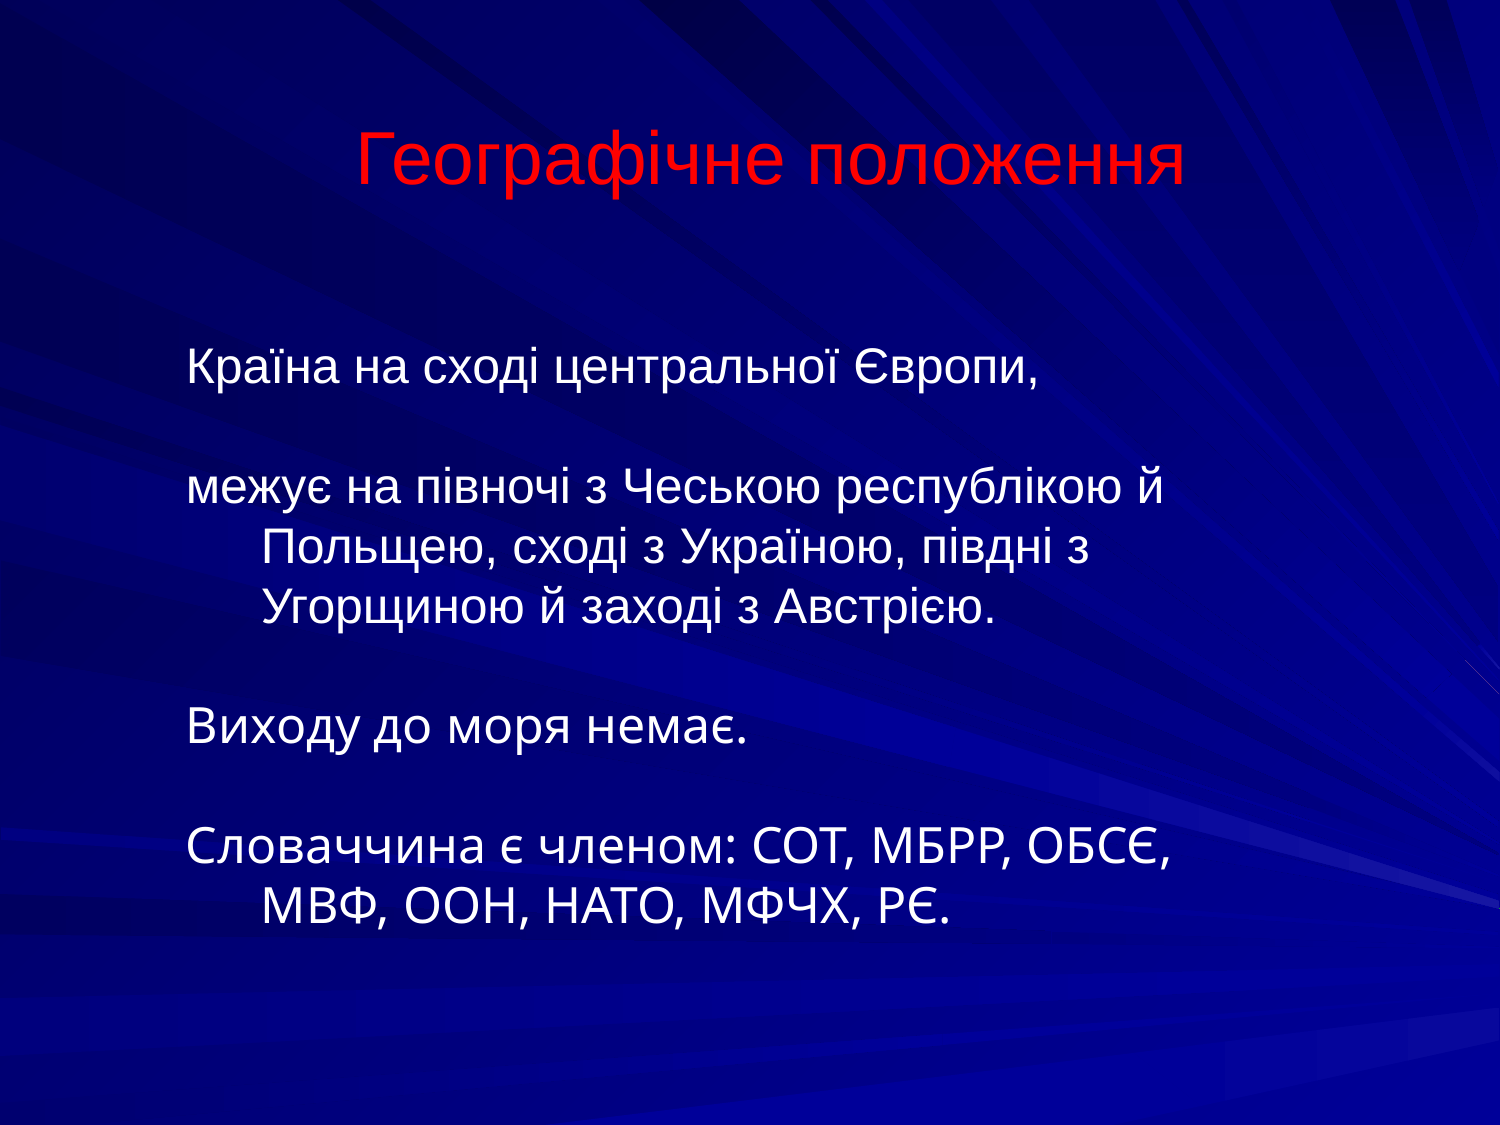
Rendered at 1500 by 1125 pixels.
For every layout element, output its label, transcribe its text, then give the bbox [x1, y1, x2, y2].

text_box Країна на сході центральної Європи, межує на півночі з Чеською республікою й Польщею, сході з Україною, півдні з Угорщиною й заході з Австрією. Виходу до моря немає. Словаччина є членом: СОТ, МБРР, ОБСЄ, МВФ, ООН, НАТО, МФЧХ, РЄ. [171, 326, 1294, 1001]
text_box Географічне положення [340, 101, 1204, 207]
